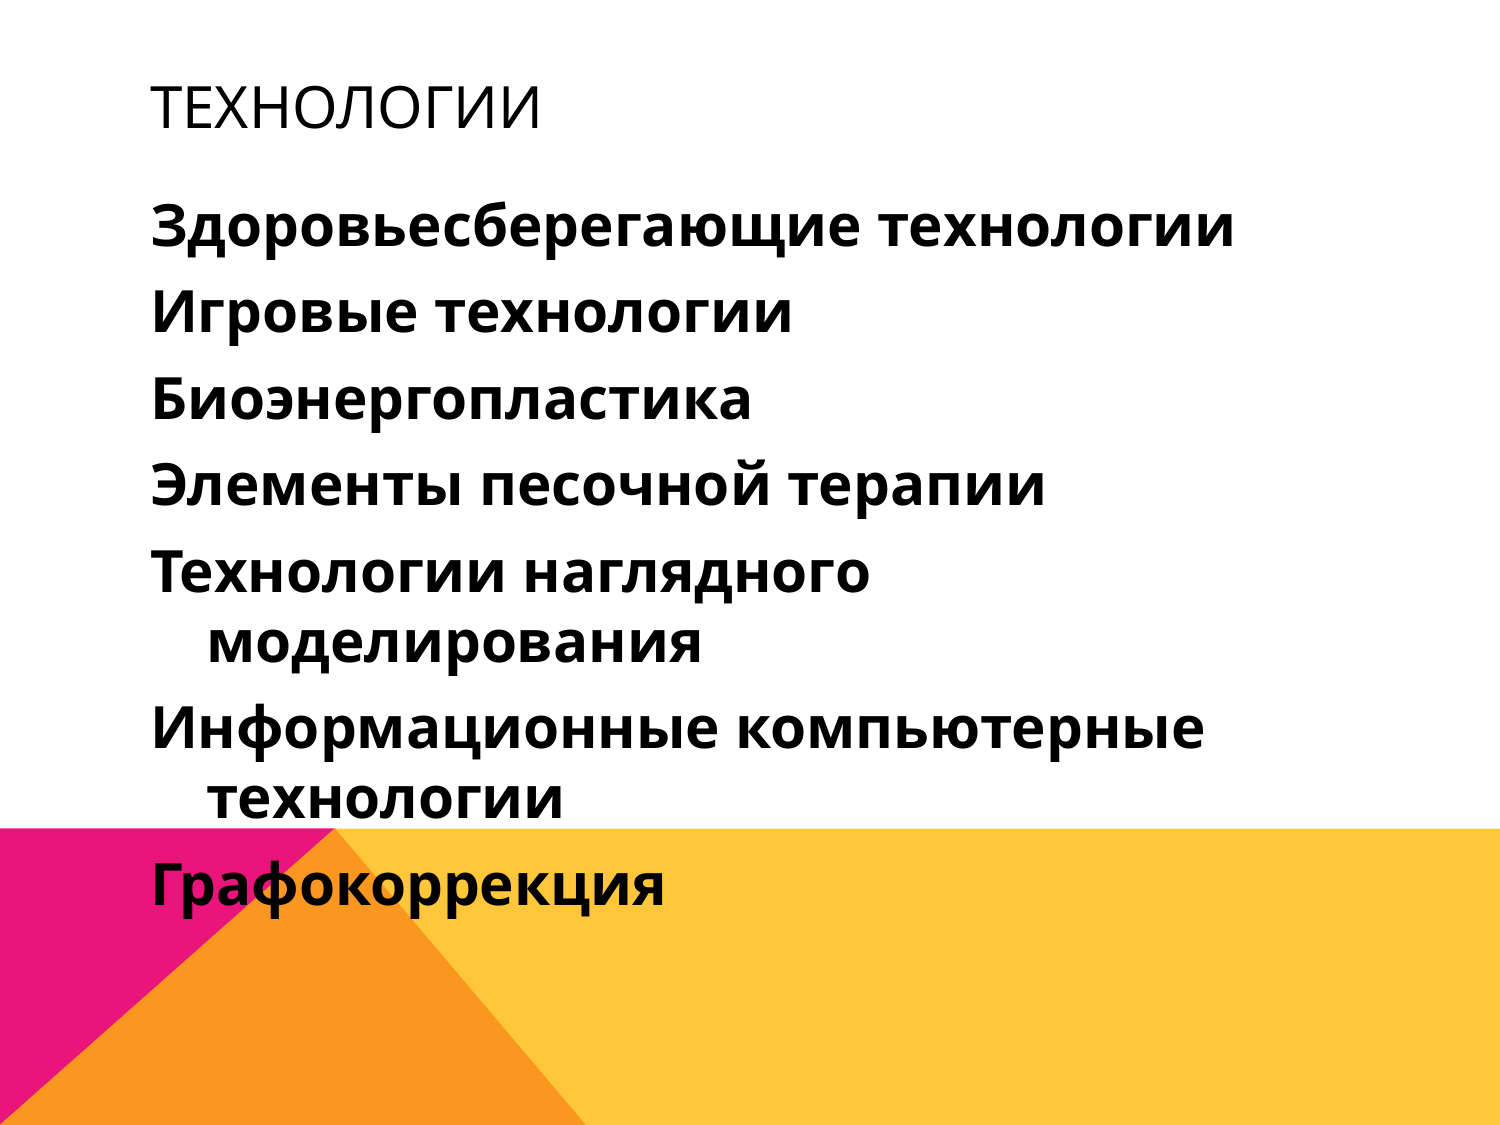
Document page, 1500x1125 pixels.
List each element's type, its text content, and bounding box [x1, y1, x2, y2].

title Технологии [135, 60, 1369, 150]
list Здоровьесберегающие технологии Игровые технологии Биоэнергопластика Элементы песочной терапии Технологии наглядного моделирования Информационные компьютерные технологии Графокоррекция [135, 180, 1369, 929]
